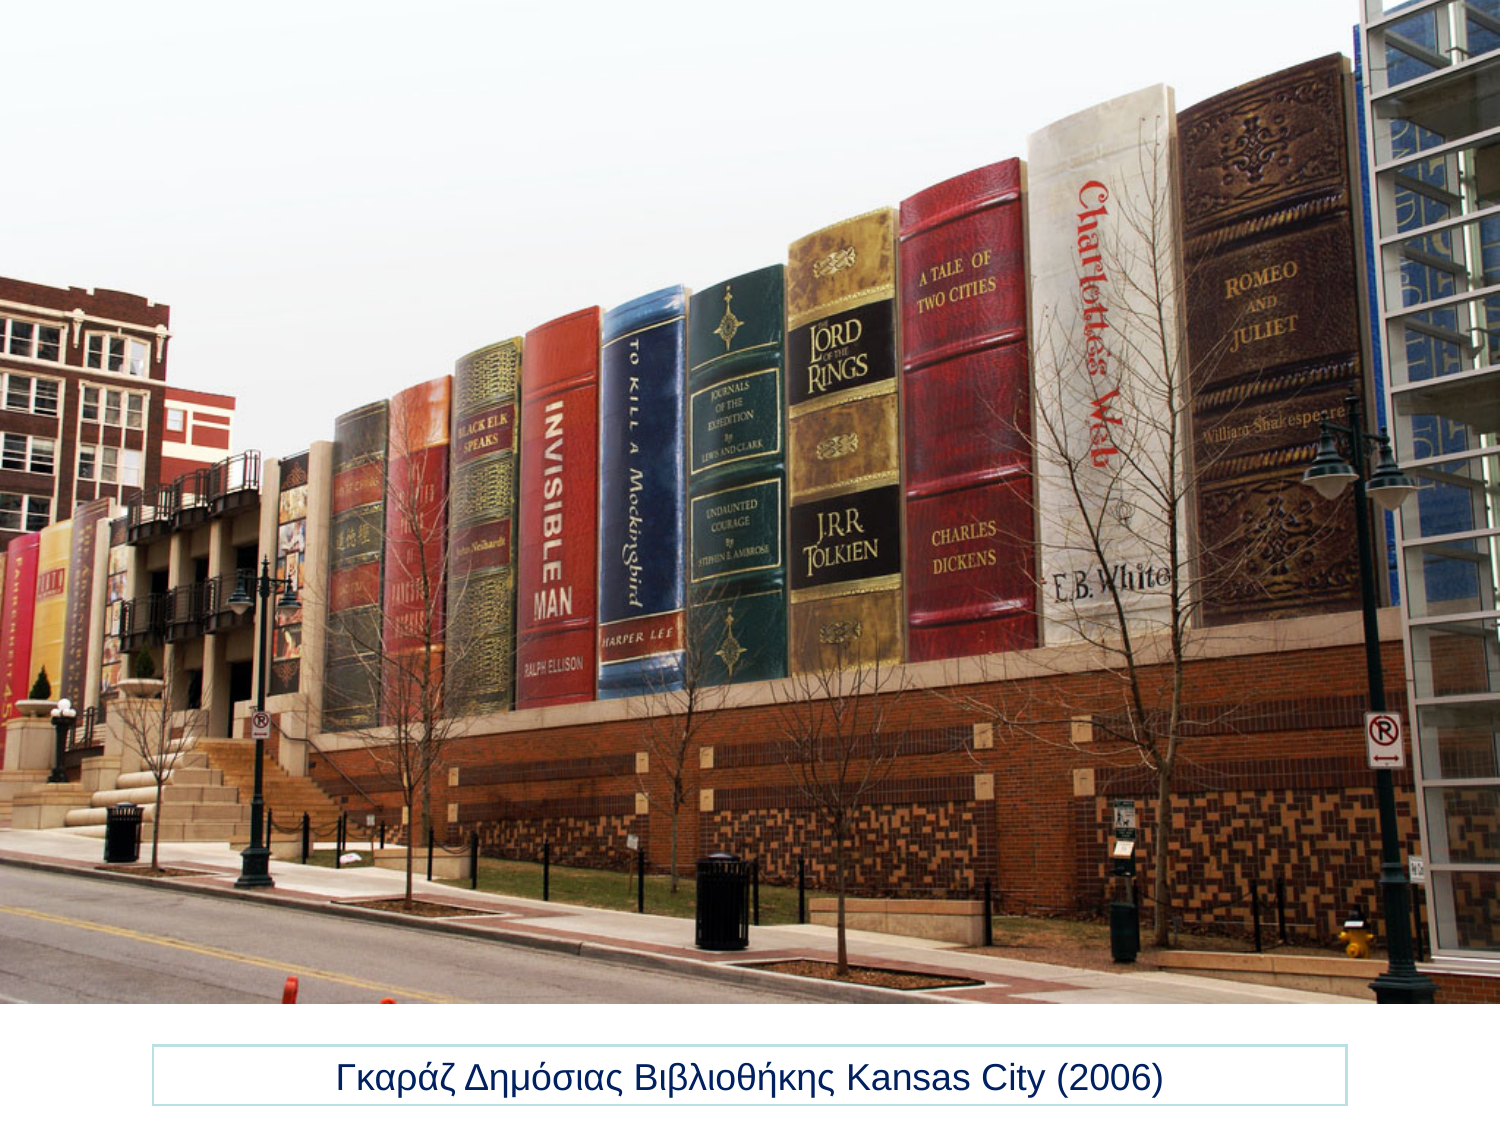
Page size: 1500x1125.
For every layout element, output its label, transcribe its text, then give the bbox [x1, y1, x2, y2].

picture [0, 0, 1500, 1004]
text_box Γκαράζ Δημόσιας Βιβλιοθήκης Kansas City (2006) [152, 1044, 1348, 1106]
